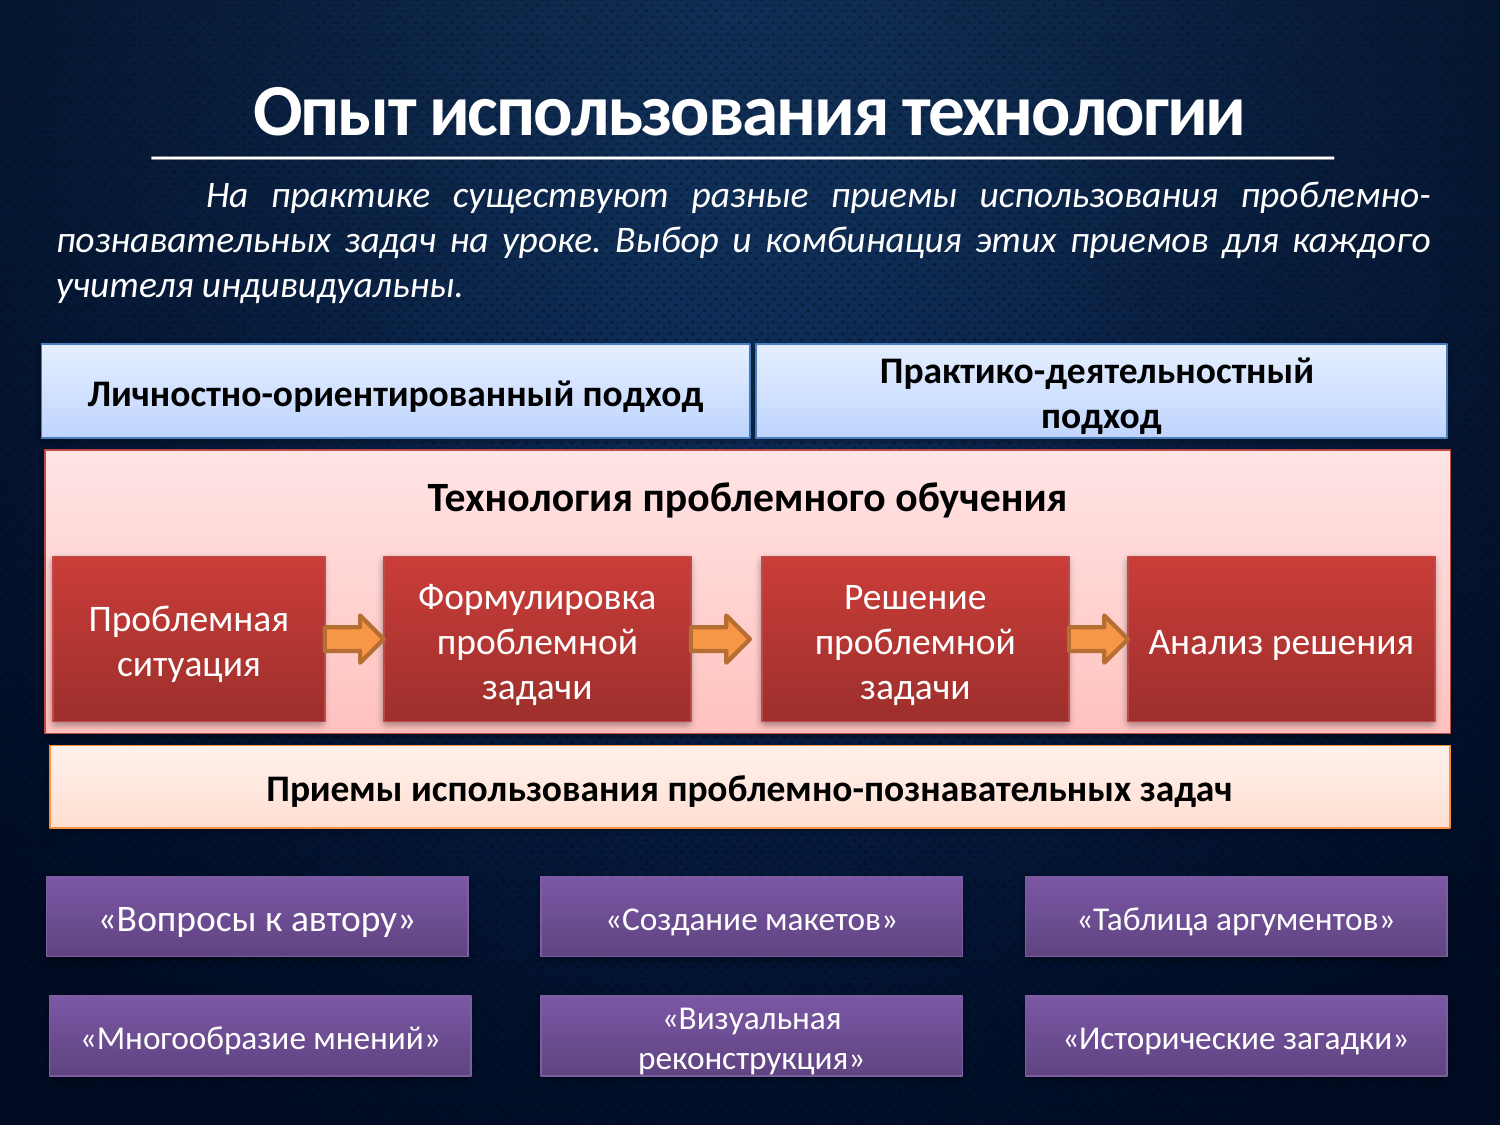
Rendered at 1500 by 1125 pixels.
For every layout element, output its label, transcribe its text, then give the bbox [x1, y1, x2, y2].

text_box «Таблица аргументов» [1025, 876, 1448, 957]
text_box «Многообразие мнений» [49, 995, 472, 1077]
text_box Проблемная ситуация [52, 556, 326, 722]
text_box Приемы использования проблемно-познавательных задач [49, 745, 1451, 829]
text_box Решение проблемной задачи [761, 556, 1070, 722]
text_box Практико-деятельностный подход [755, 343, 1448, 439]
text_box «Создание макетов» [540, 876, 963, 957]
picture [0, 0, 1500, 1125]
text_box [688, 613, 753, 665]
text_box [1066, 613, 1131, 665]
text_box Анализ решения [1127, 556, 1436, 722]
text_box [322, 613, 386, 665]
text_box На практике существуют разные приемы использования проблемно-познавательных задач на уроке. Выбор и комбинация этих приемов для каждого учителя индивидуальны. [41, 162, 1447, 313]
text_box Опыт использования технологии [74, 54, 1425, 158]
text_box «Вопросы к автору» [46, 876, 469, 957]
text_box Личностно-ориентированный подход [41, 343, 751, 439]
text_box «Визуальная реконструкция» [540, 995, 963, 1077]
text_box Технология проблемного обучения [44, 449, 1451, 734]
text_box «Исторические загадки» [1025, 995, 1448, 1077]
text_box Формулировка проблемной задачи [383, 556, 692, 722]
